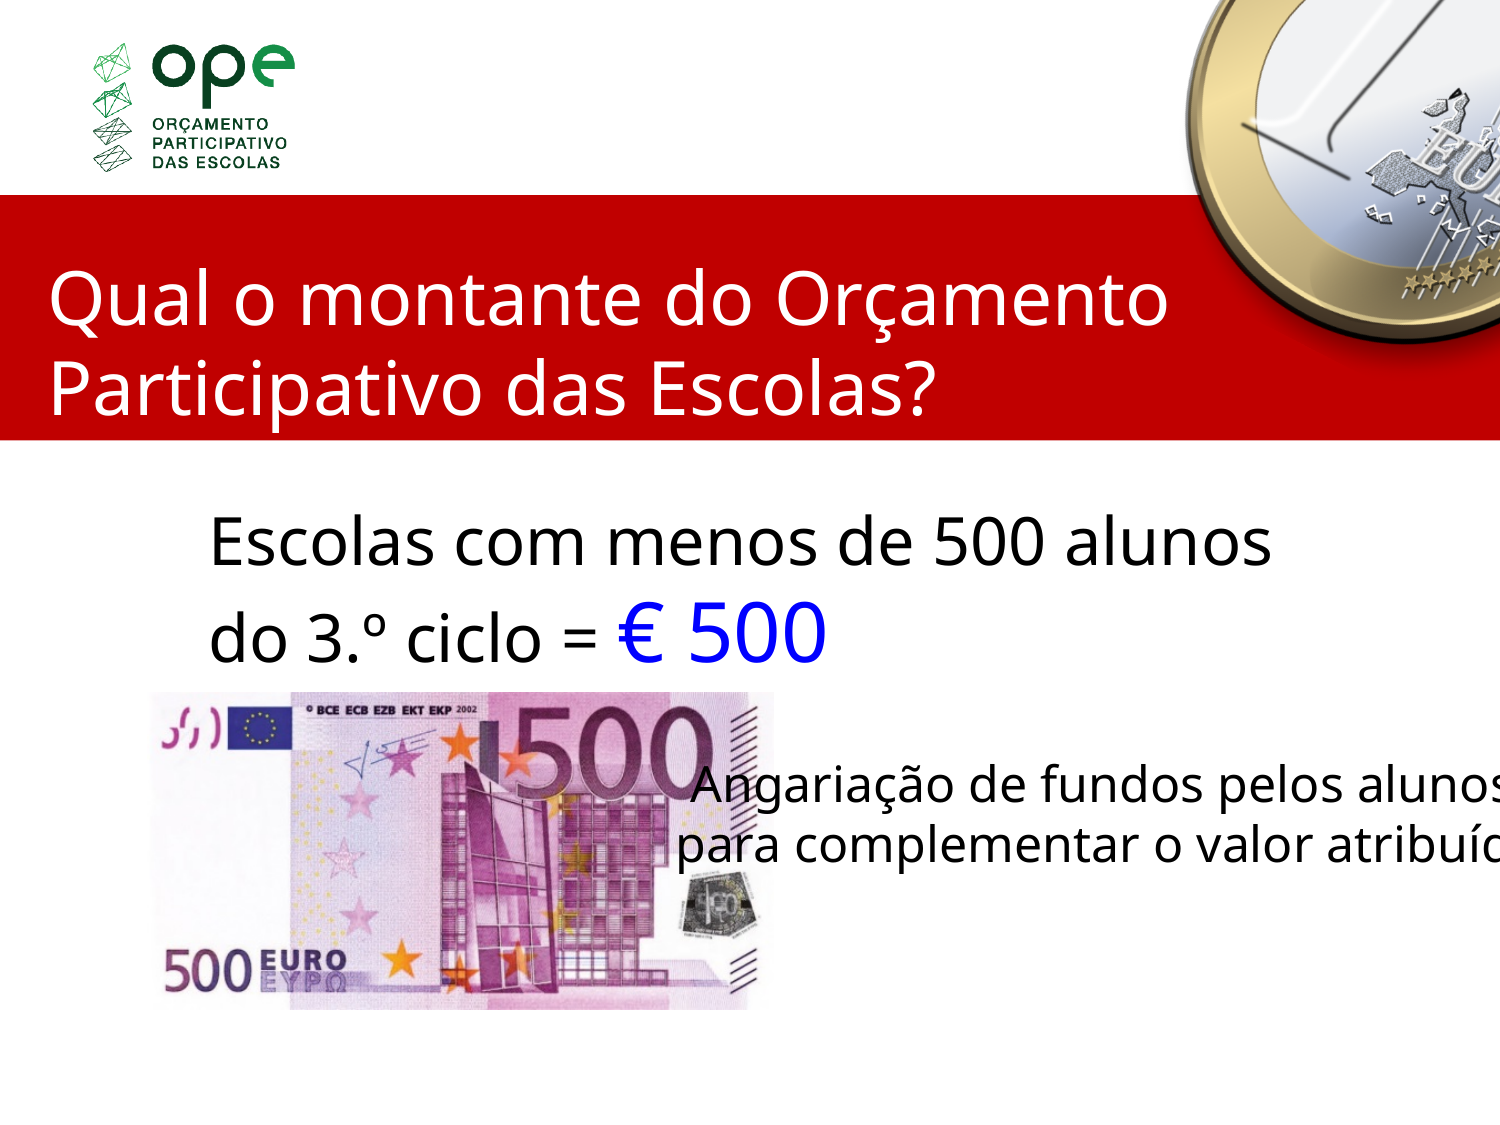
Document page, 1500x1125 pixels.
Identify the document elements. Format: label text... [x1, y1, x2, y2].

text_box Escolas com menos de 500 alunos do 3.º ciclo = € 500 [193, 491, 1322, 687]
picture [1083, 0, 1500, 445]
picture [24, 16, 362, 188]
text_box Angariação de fundos pelos alunos para complementar o valor atribuído [778, 744, 1500, 880]
picture [147, 692, 774, 1010]
text_box Qual o montante do Orçamento Participativo das Escolas? [32, 243, 1483, 439]
text_box [0, 193, 1491, 442]
